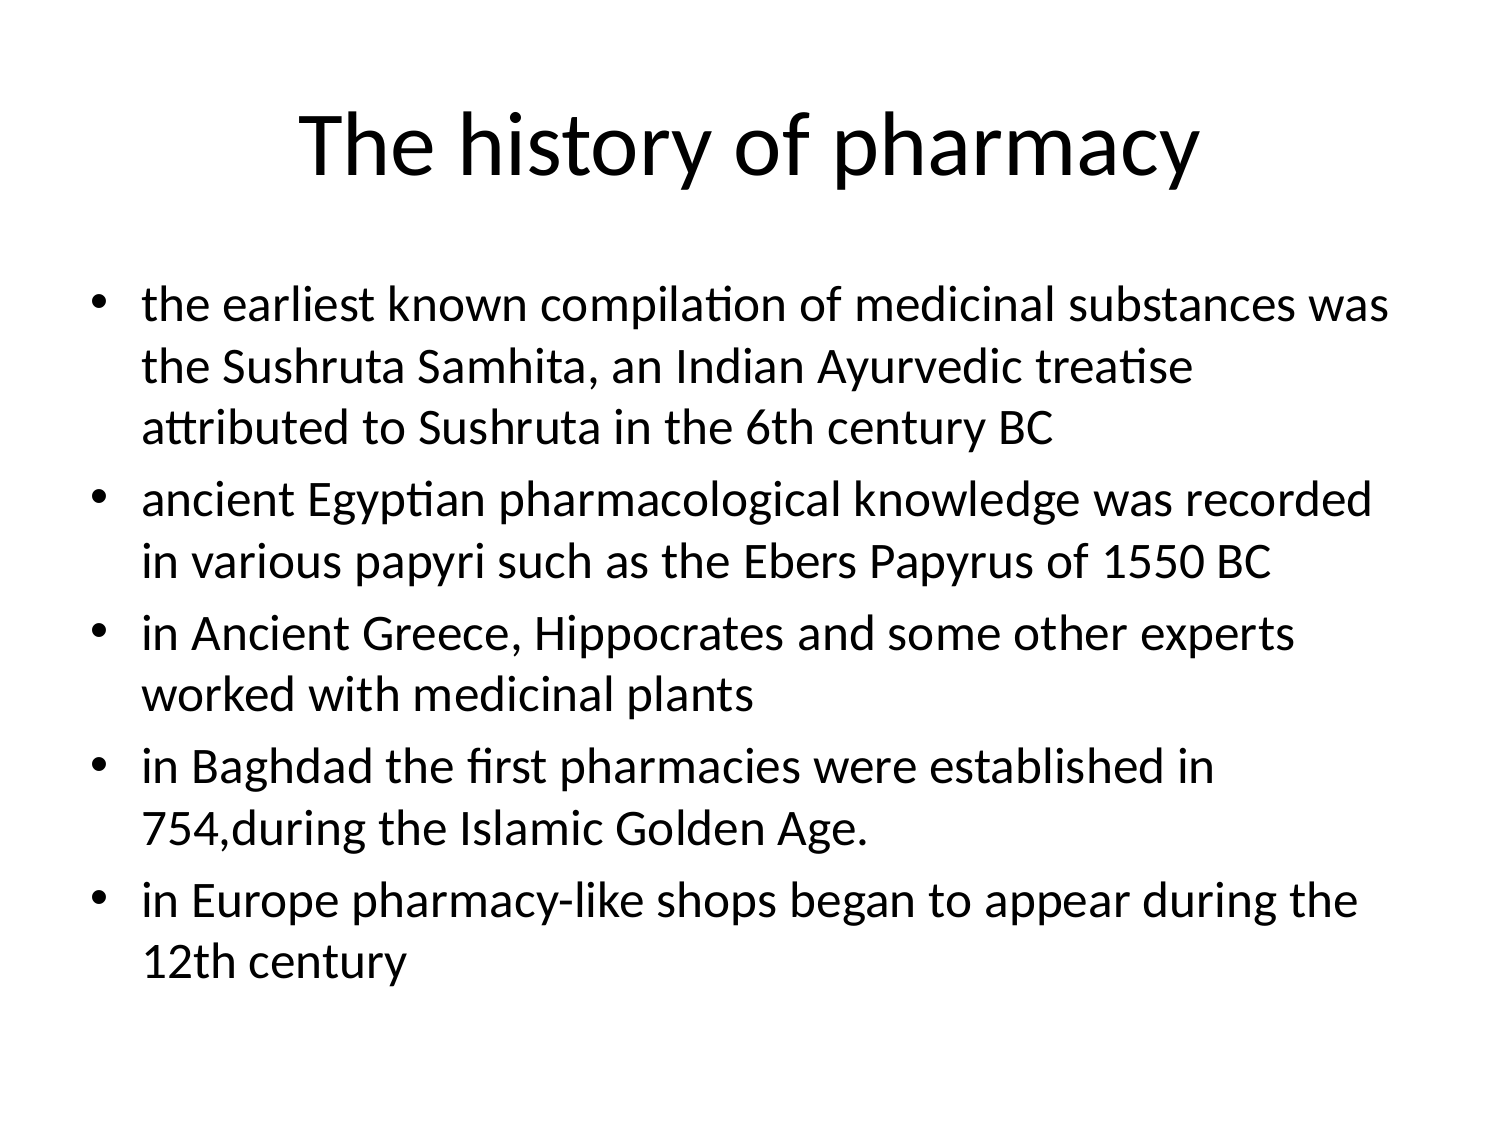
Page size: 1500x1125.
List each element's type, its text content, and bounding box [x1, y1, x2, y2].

title The history of pharmacy [75, 45, 1425, 233]
list the earliest known compilation of medicinal substances was the Sushruta Samhita, an Indian Ayurvedic treatise attributed to Sushruta in the 6th century BC ancient Egyptian pharmacological knowledge was recorded in various papyri such as the Ebers Papyrus of 1550 BC in Ancient Greece, Hippocrates and some other experts worked with medicinal plants in Baghdad the first pharmacies were established in 754,during the Islamic Golden Age. in Europe pharmacy-like shops began to appear during the 12th century [75, 262, 1425, 1005]
